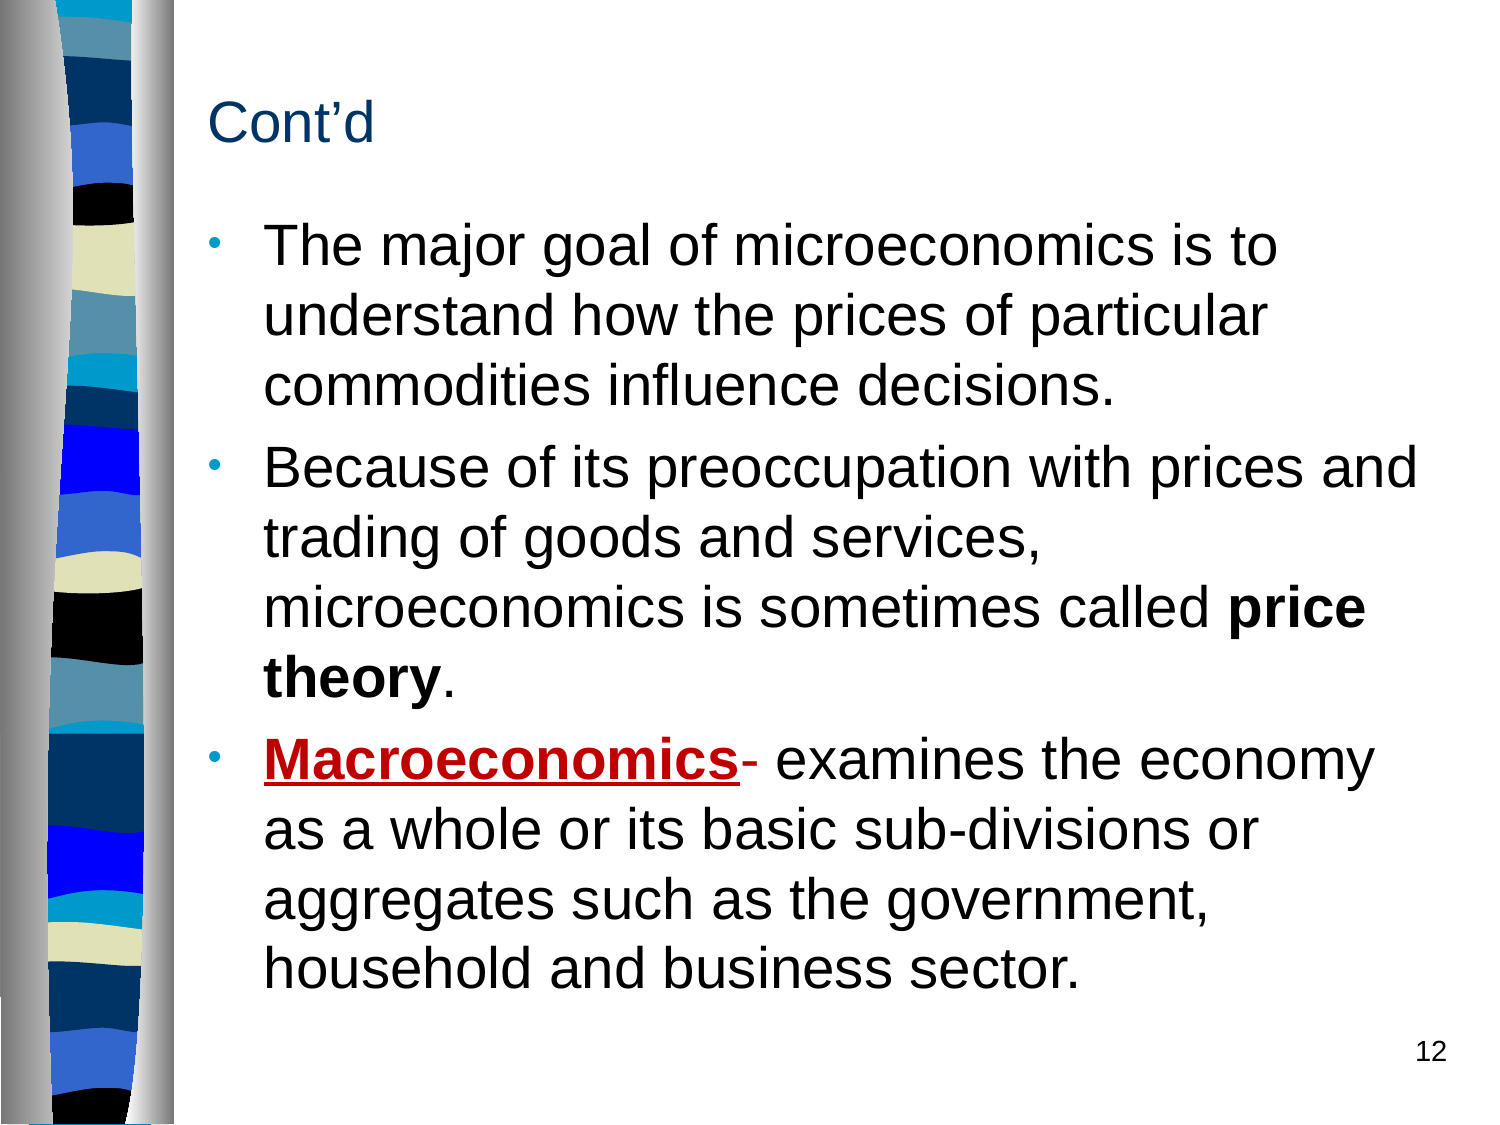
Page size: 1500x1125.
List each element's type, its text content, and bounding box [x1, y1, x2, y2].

slide_number 12 [1149, 1024, 1463, 1101]
list The major goal of microeconomics is to understand how the prices of particular commodities influence decisions. Because of its preoccupation with prices and trading of goods and services, microeconomics is sometimes called price theory. Macroeconomics- examines the economy as a whole or its basic sub-divisions or aggregates such as the government, household and business sector. [192, 200, 1468, 1000]
title Cont’d [192, 75, 1468, 163]
